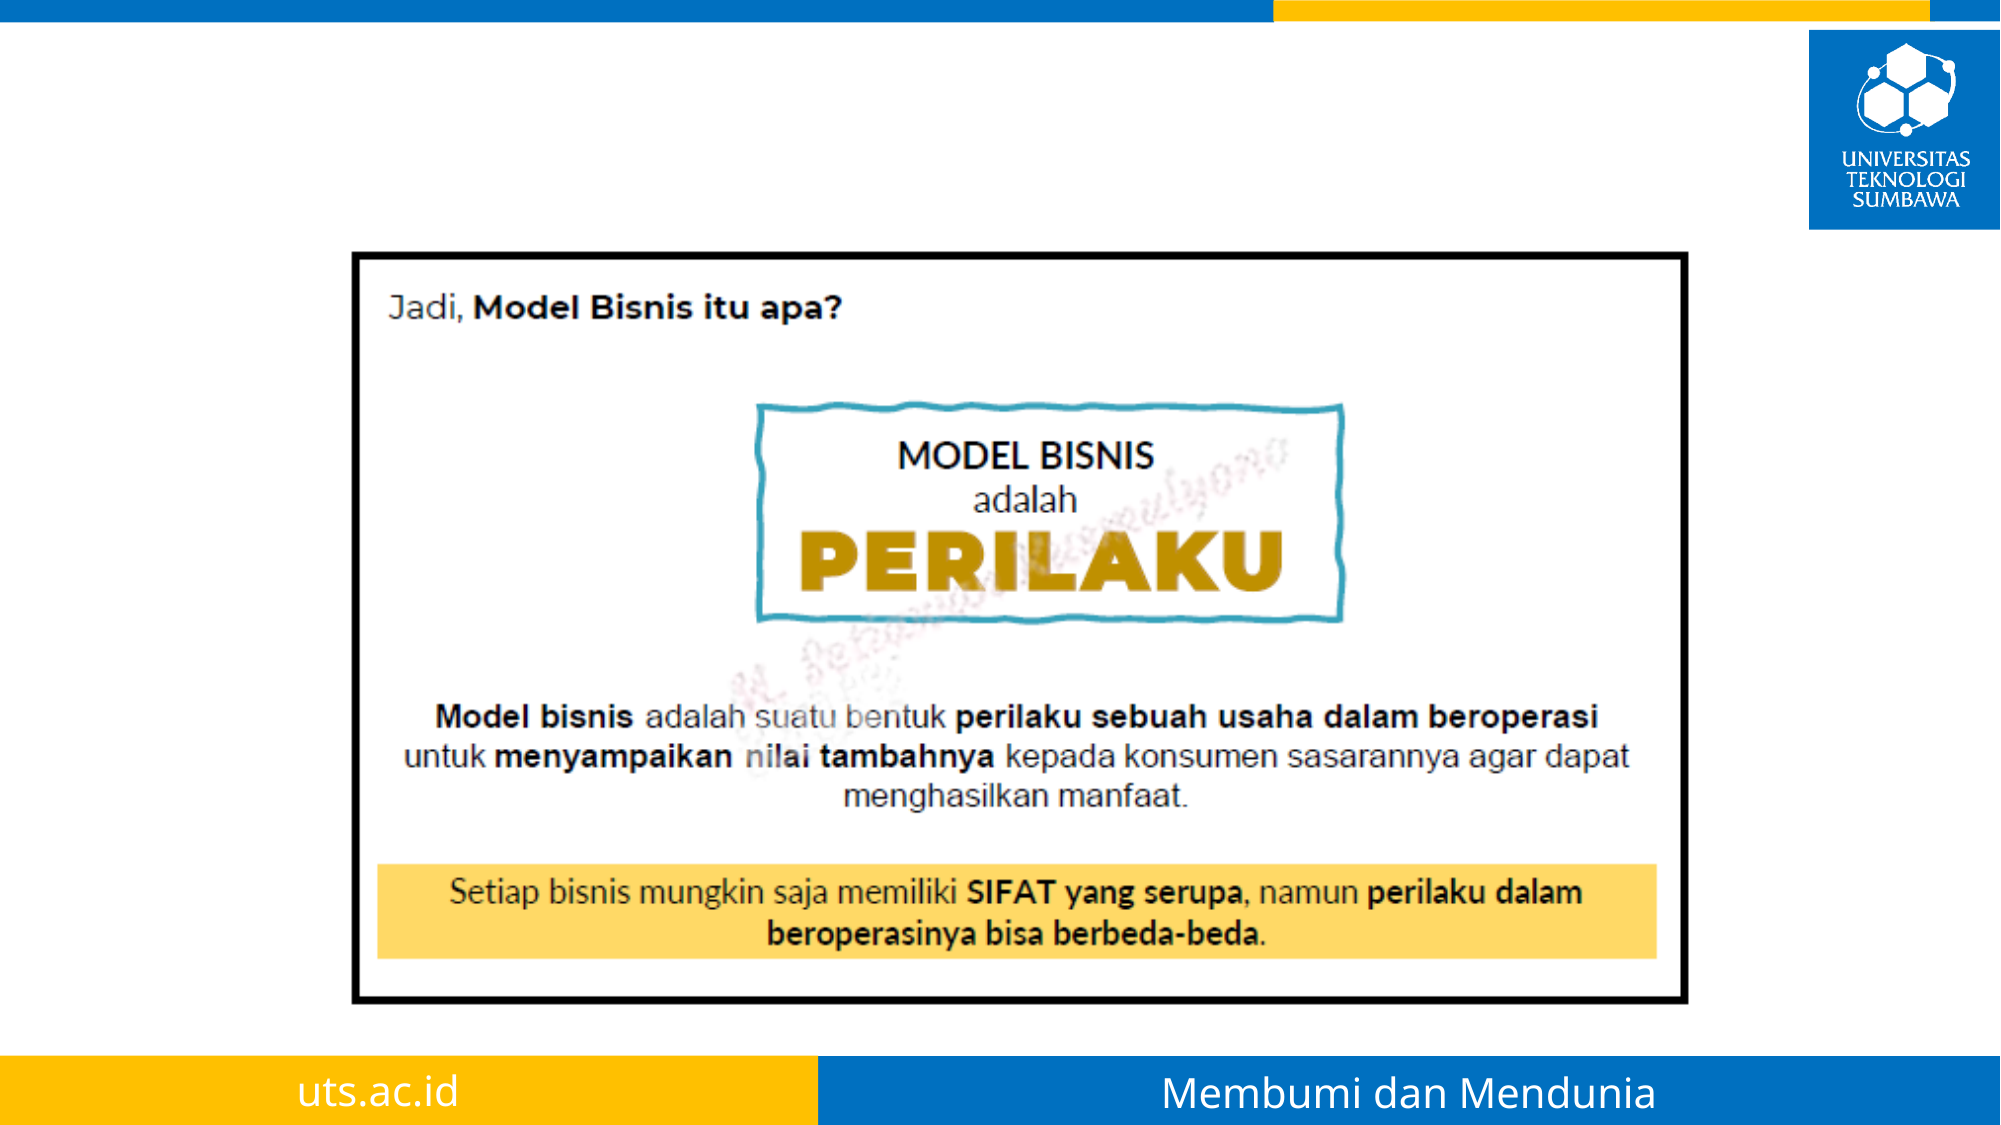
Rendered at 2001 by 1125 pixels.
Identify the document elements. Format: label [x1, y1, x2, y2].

list [325, 216, 1728, 1039]
picture [1842, 43, 1970, 207]
